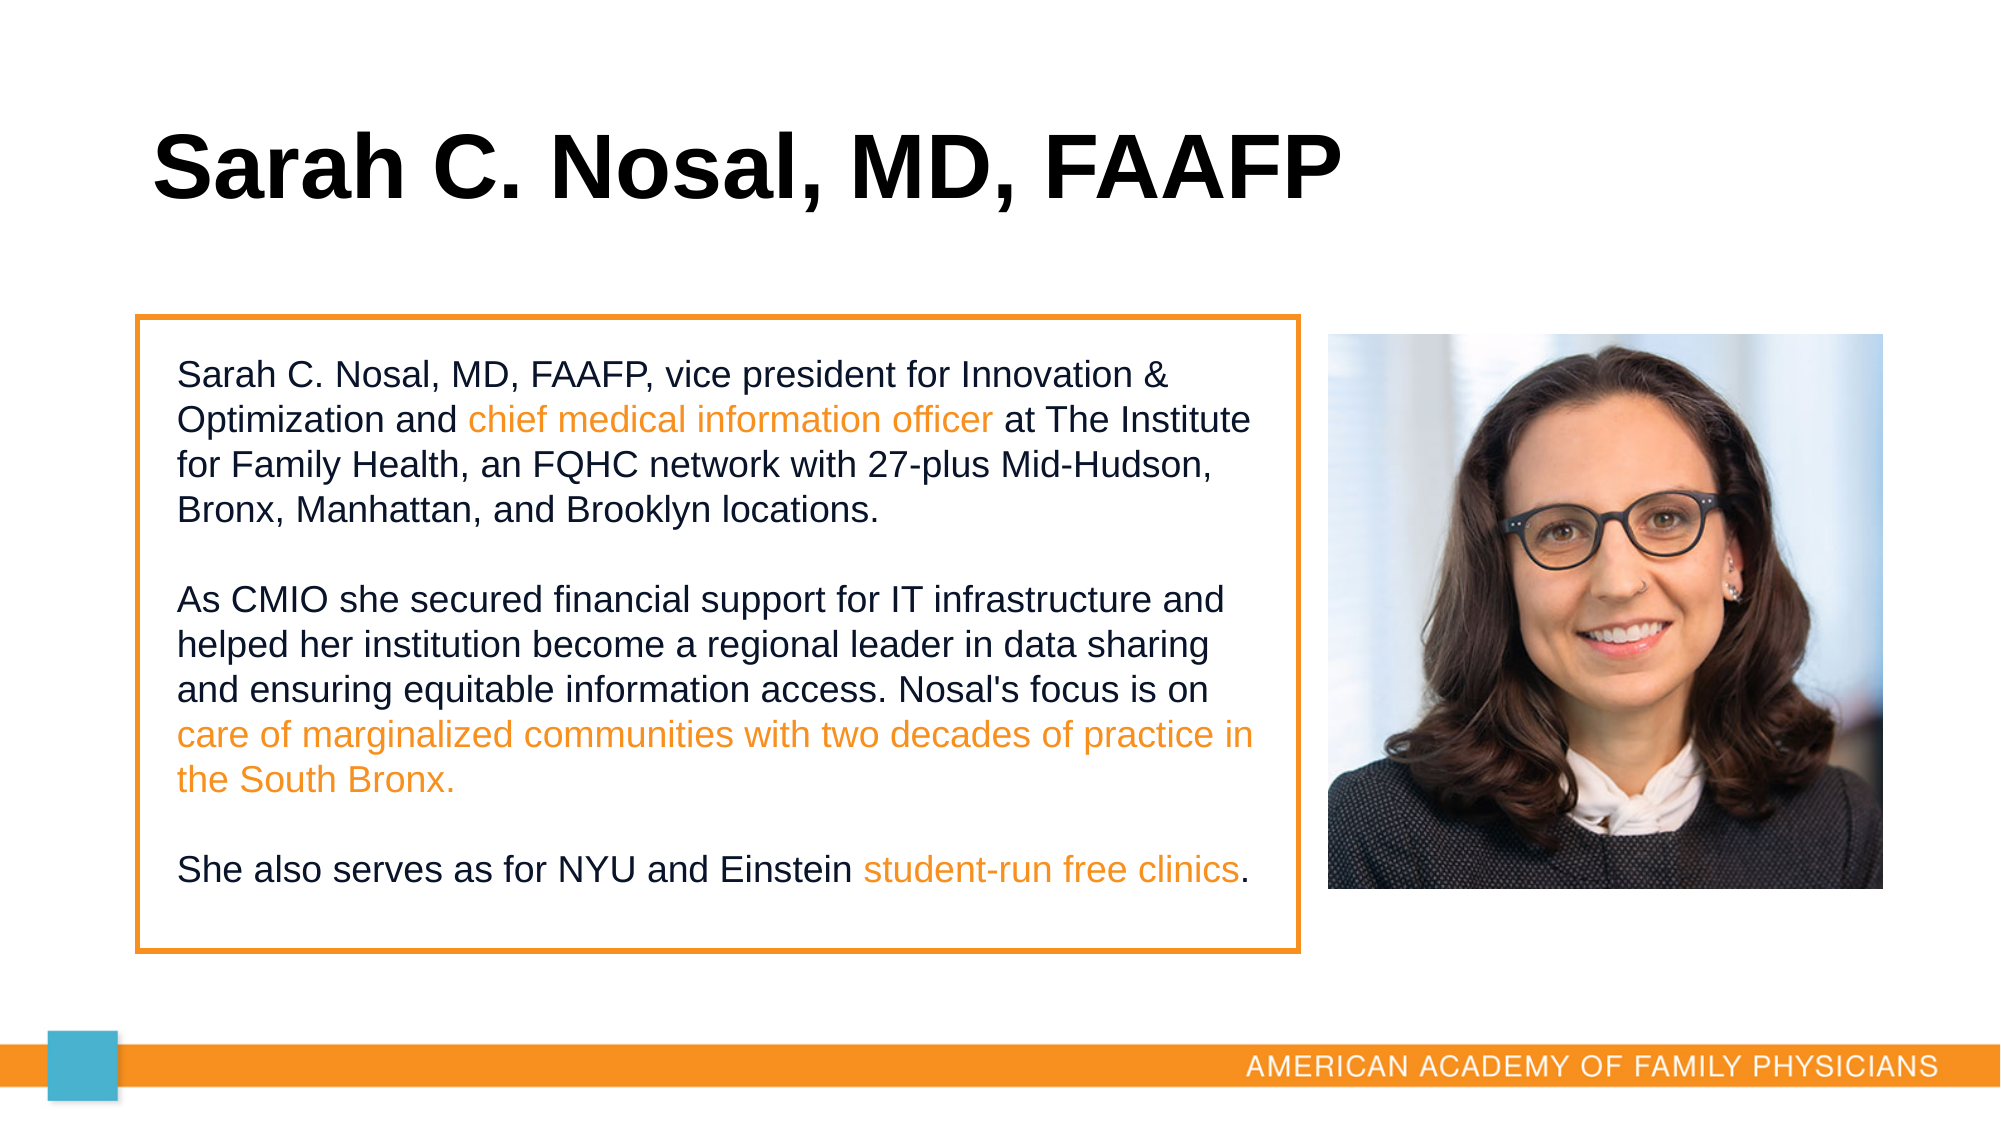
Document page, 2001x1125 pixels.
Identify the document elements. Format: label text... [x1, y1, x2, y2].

picture [0, 0, 2001, 1125]
title Sarah C. Nosal, MD, FAAFP [137, 59, 1863, 278]
text_box [136, 316, 1300, 952]
